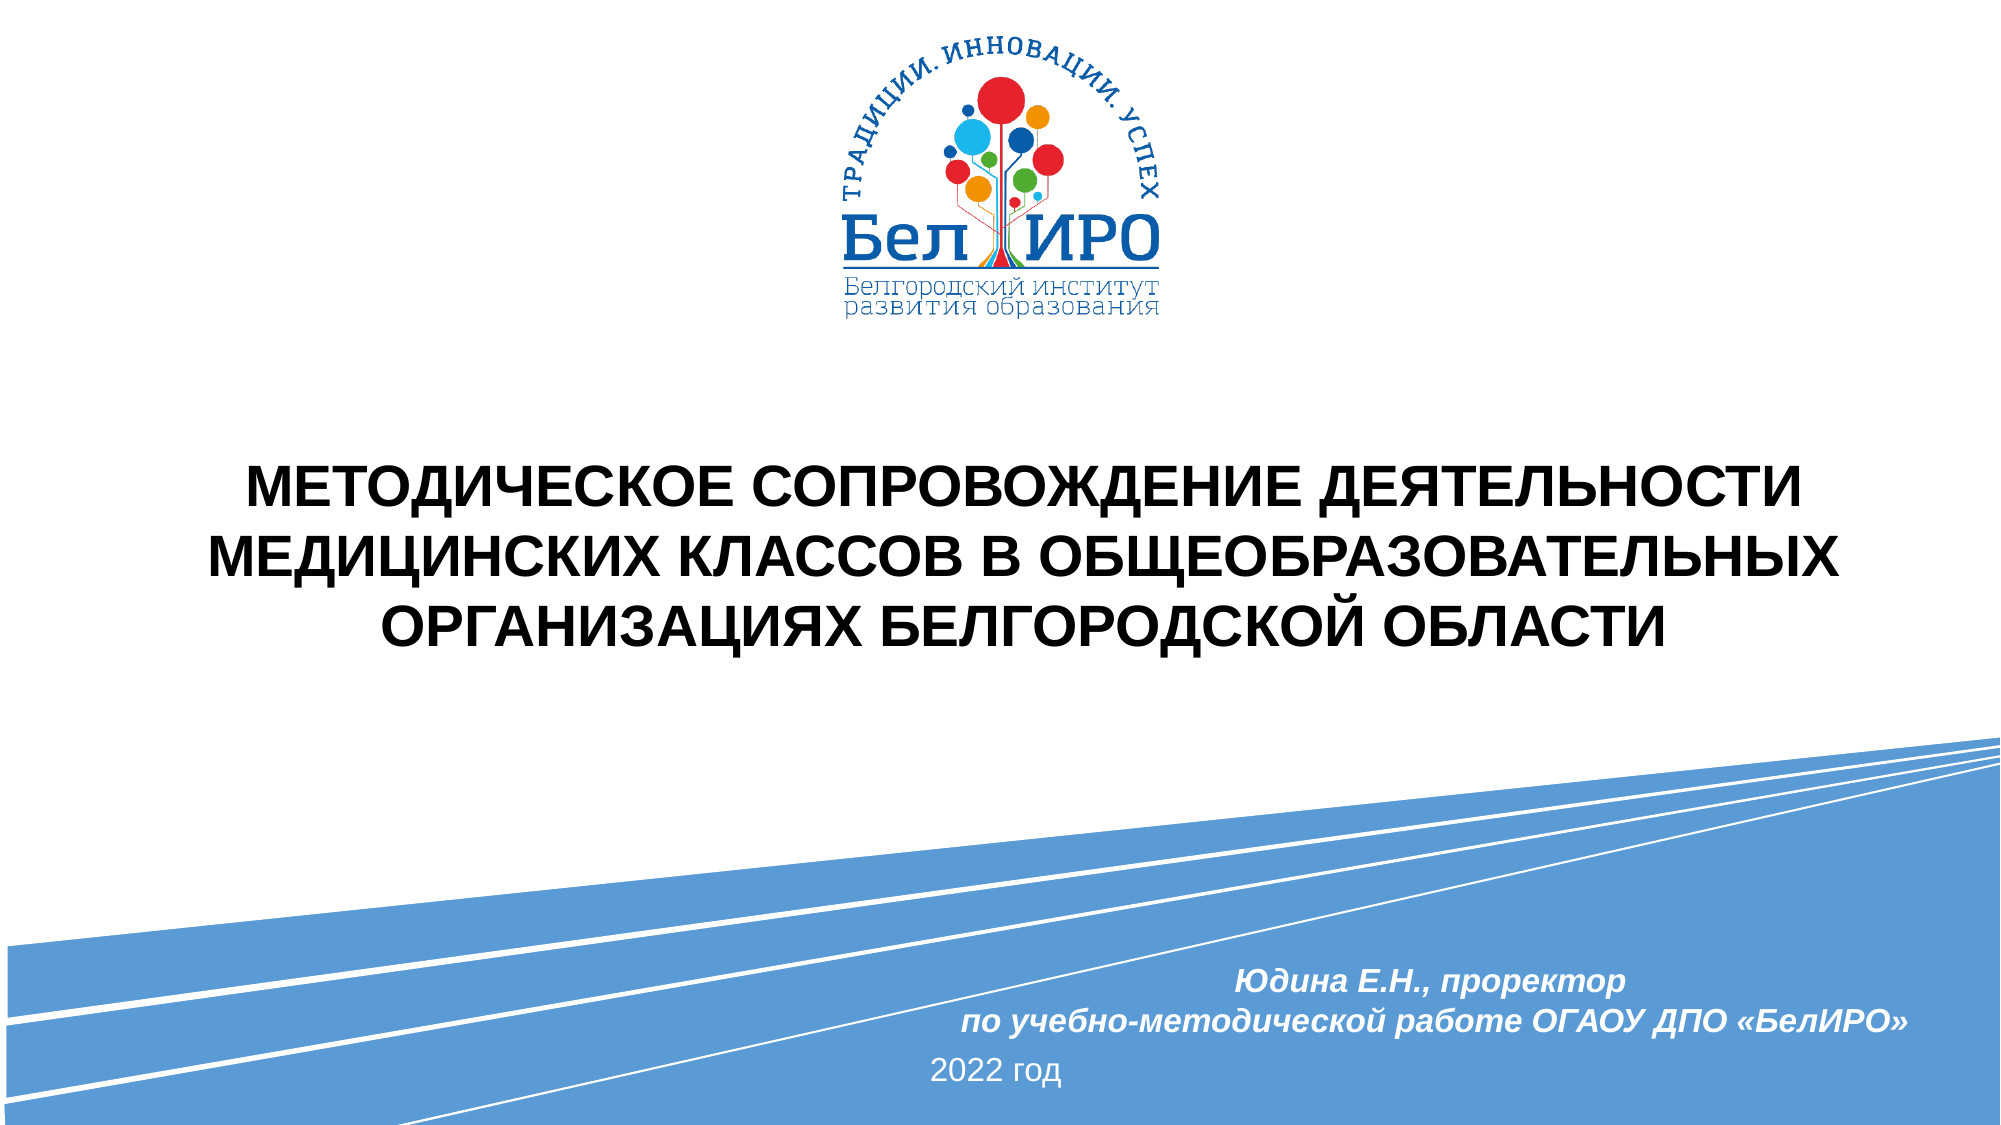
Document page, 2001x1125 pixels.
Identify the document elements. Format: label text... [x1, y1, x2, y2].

picture [842, 36, 1159, 319]
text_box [3, 735, 2000, 1125]
text_box МЕТОДИЧЕСКОЕ СОПРОВОЖДЕНИЕ ДЕЯТЕЛЬНОСТИ МЕДИЦИНСКИХ КЛАССОВ В ОБЩЕОБРАЗОВАТЕЛЬНЫХ ОРГАНИЗАЦИЯХ БЕЛГОРОДСКОЙ ОБЛАСТИ [156, 440, 1892, 666]
